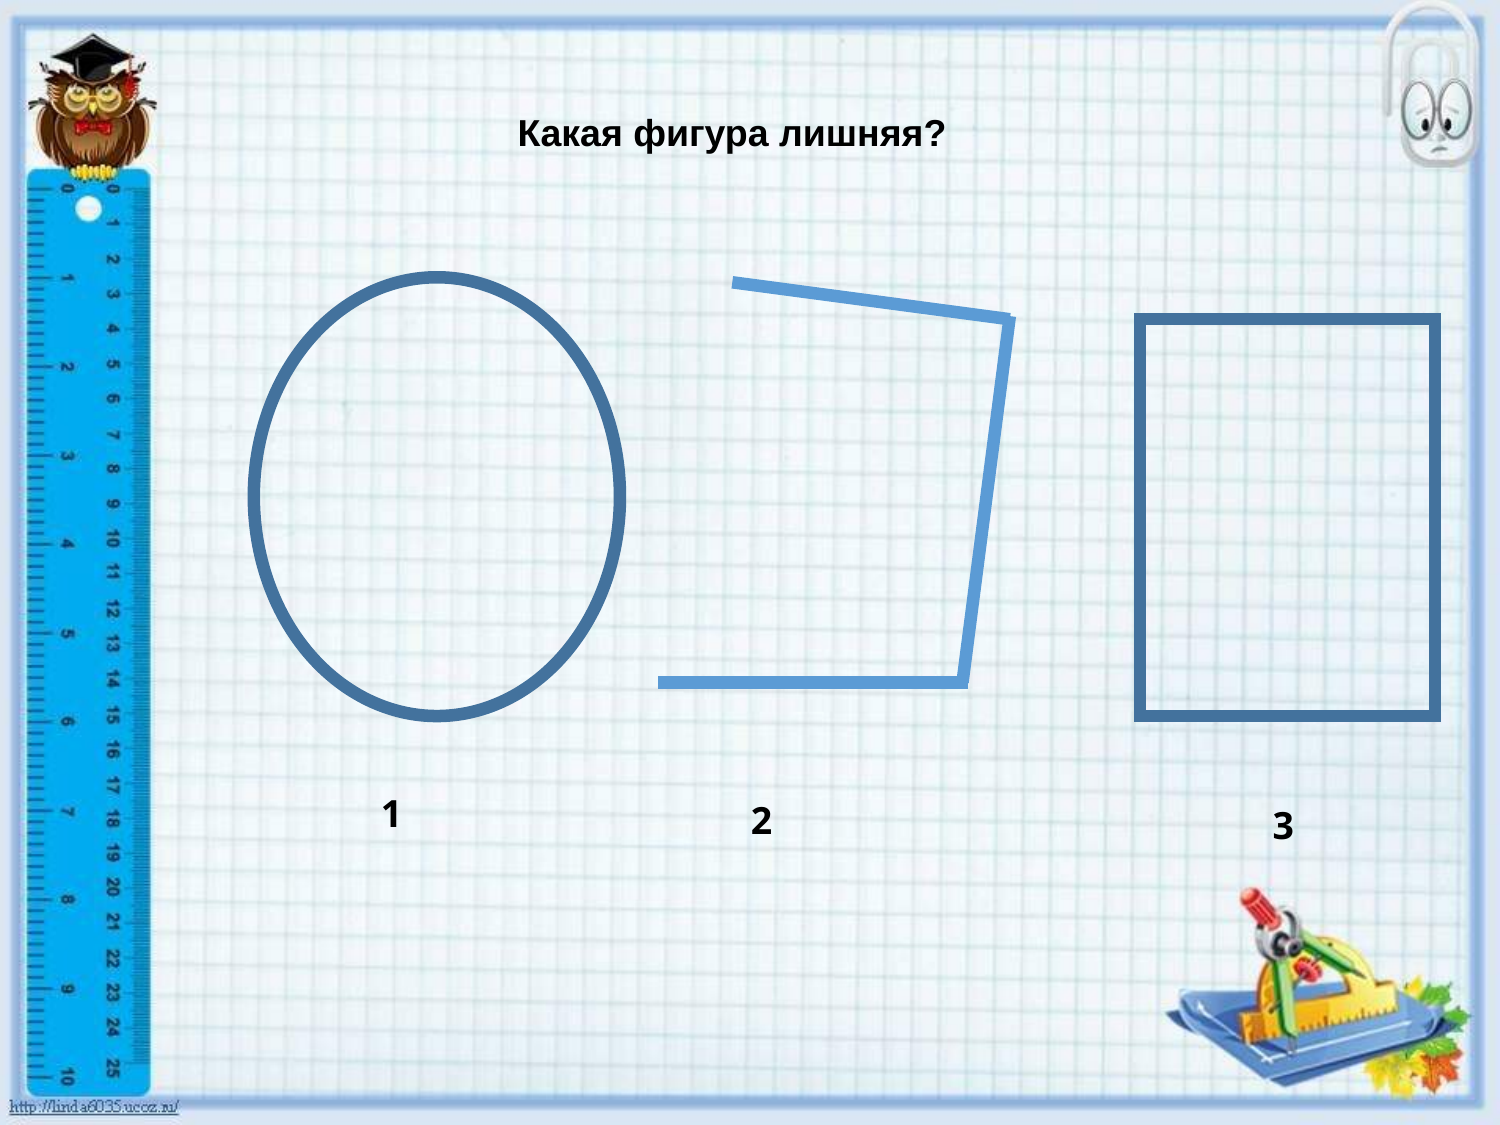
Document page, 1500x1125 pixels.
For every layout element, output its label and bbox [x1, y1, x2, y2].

text_box [732, 282, 1010, 320]
text_box [962, 316, 1010, 683]
list [0, 0, 1500, 1125]
